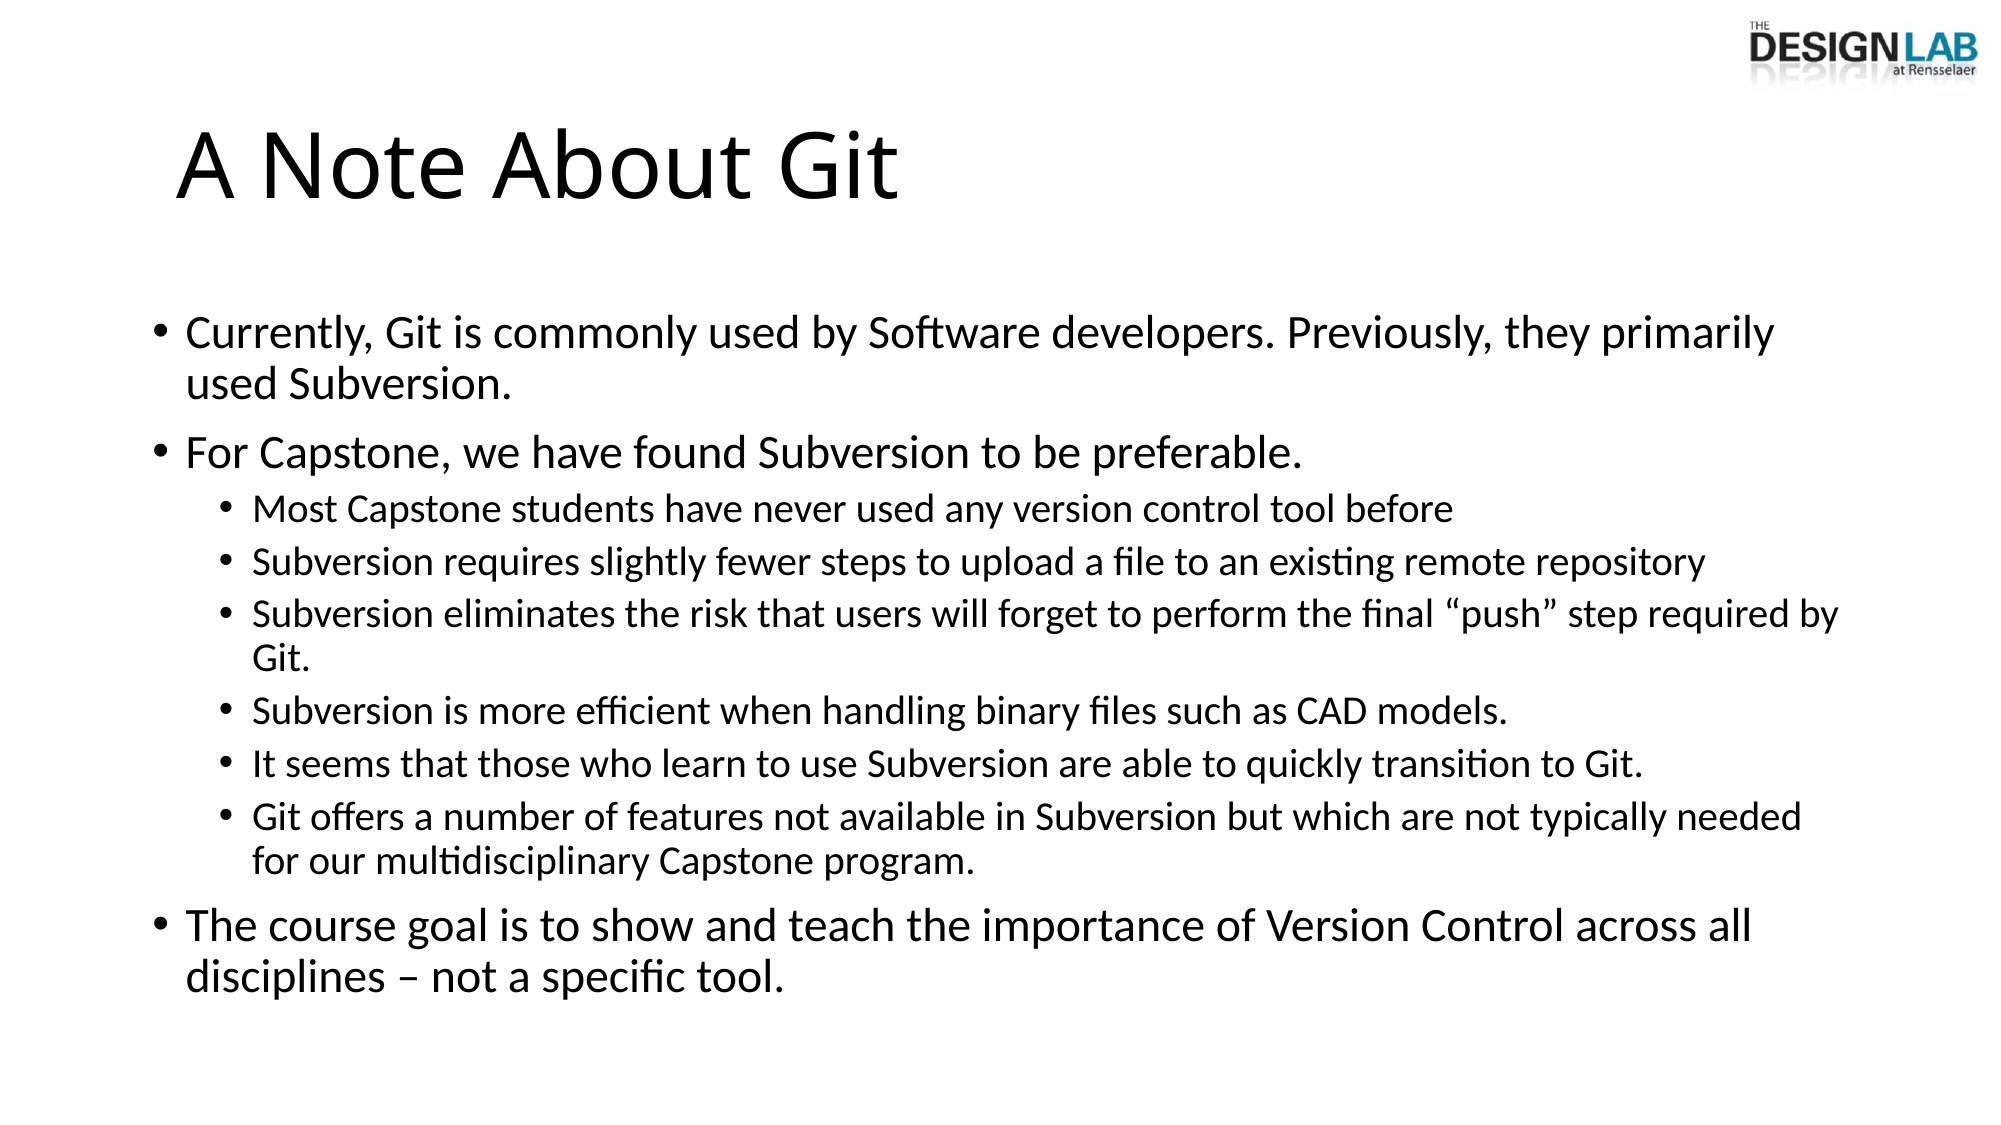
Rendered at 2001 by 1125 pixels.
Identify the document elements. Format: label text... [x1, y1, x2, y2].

title A Note About Git [137, 59, 1863, 278]
list Currently, Git is commonly used by Software developers. Previously, they primarily used Subversion. For Capstone, we have found Subversion to be preferable. Most Capstone students have never used any version control tool before Subversion requires slightly fewer steps to upload a file to an existing remote repository Subversion eliminates the risk that users will forget to perform the final “push” step required by Git. Subversion is more efficient when handling binary files such as CAD models. It seems that those who learn to use Subversion are able to quickly transition to Git. Git offers a number of features not available in Subversion but which are not typically needed for our multidisciplinary Capstone program. The course goal is to show and teach the importance of Version Control across all disciplines – not a specific tool. [137, 299, 1863, 1014]
picture [1749, 21, 1978, 94]
